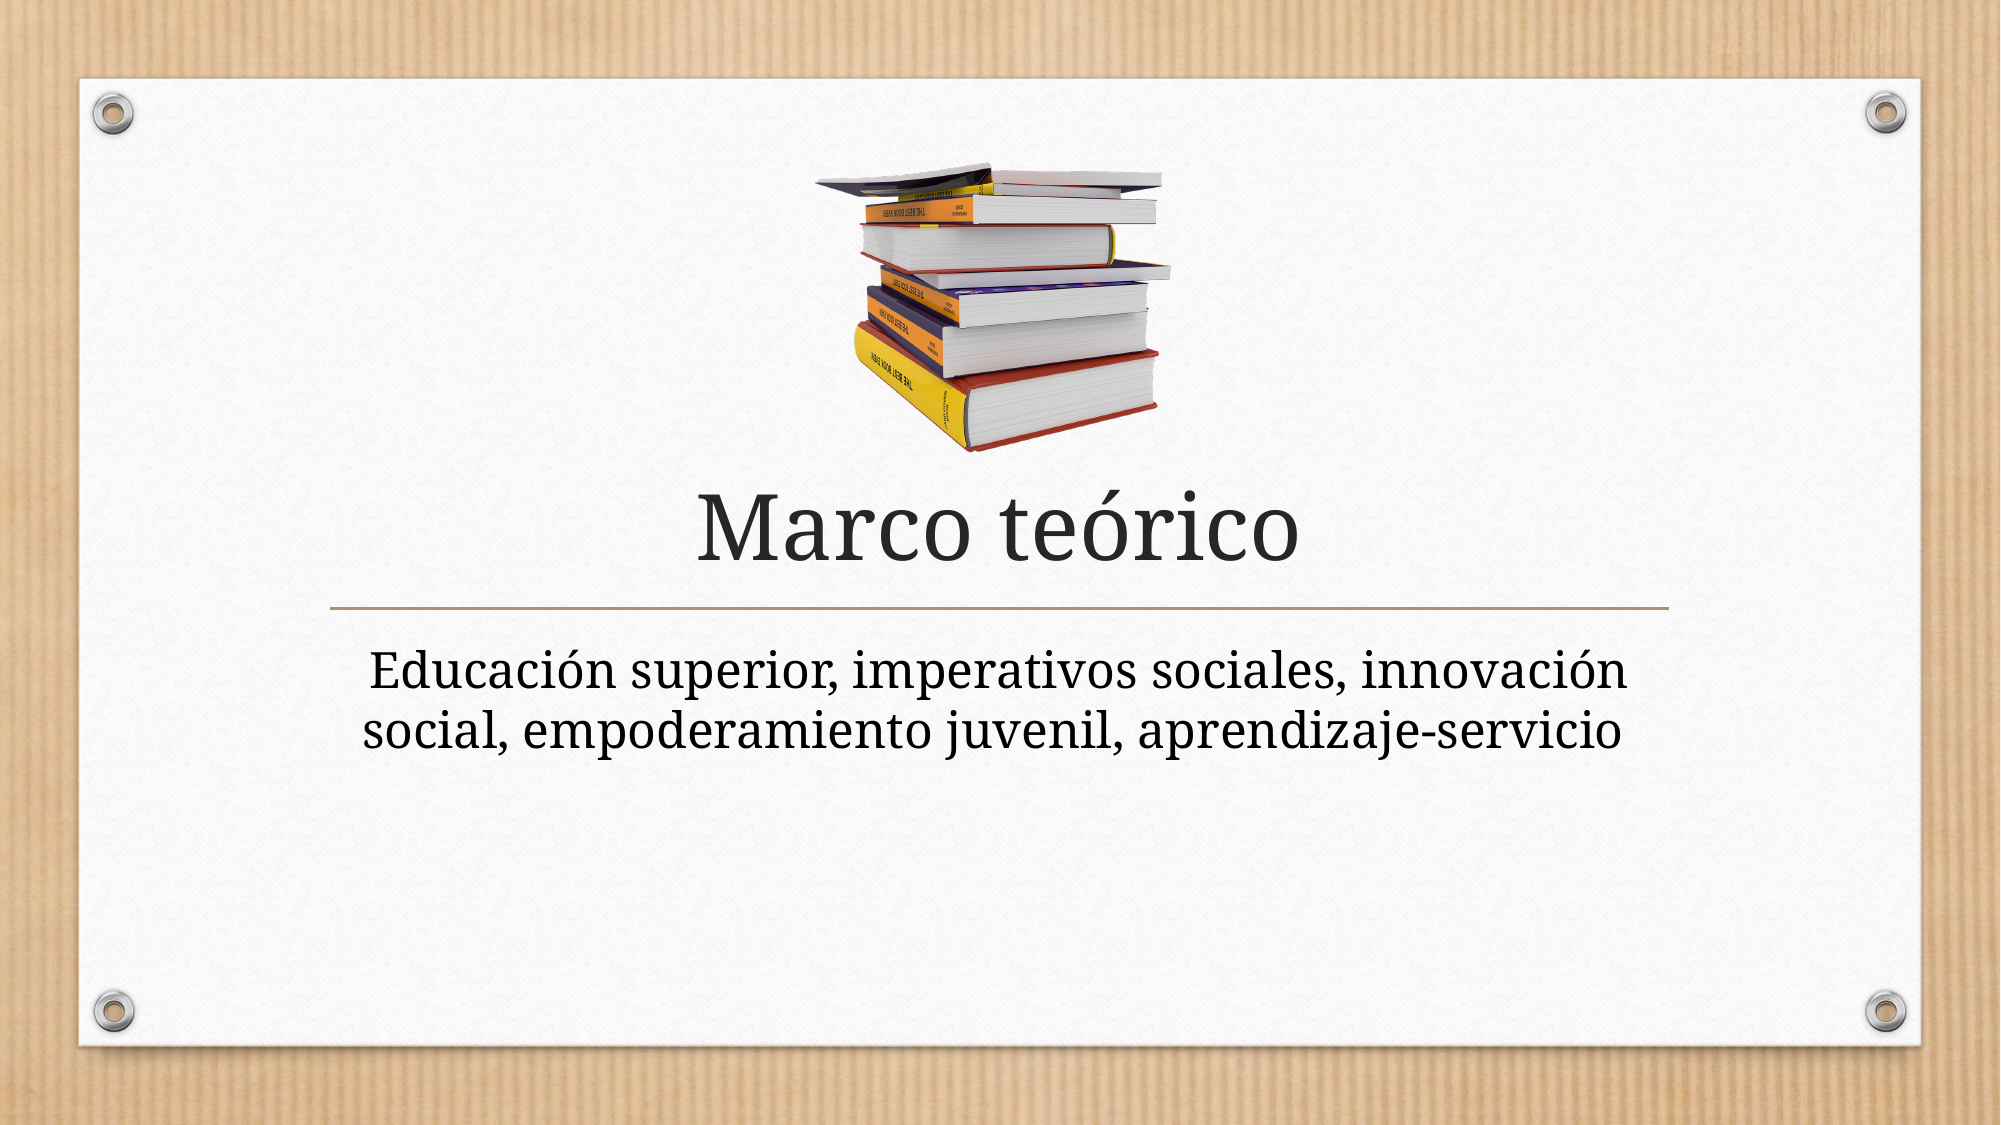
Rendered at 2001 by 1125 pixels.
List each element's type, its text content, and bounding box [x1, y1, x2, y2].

list Educación superior, imperativos sociales, innovación social, empoderamiento juvenil, aprendizaje-servicio [330, 630, 1669, 788]
title Marco teórico [330, 287, 1669, 587]
picture [0, 0, 2001, 1125]
